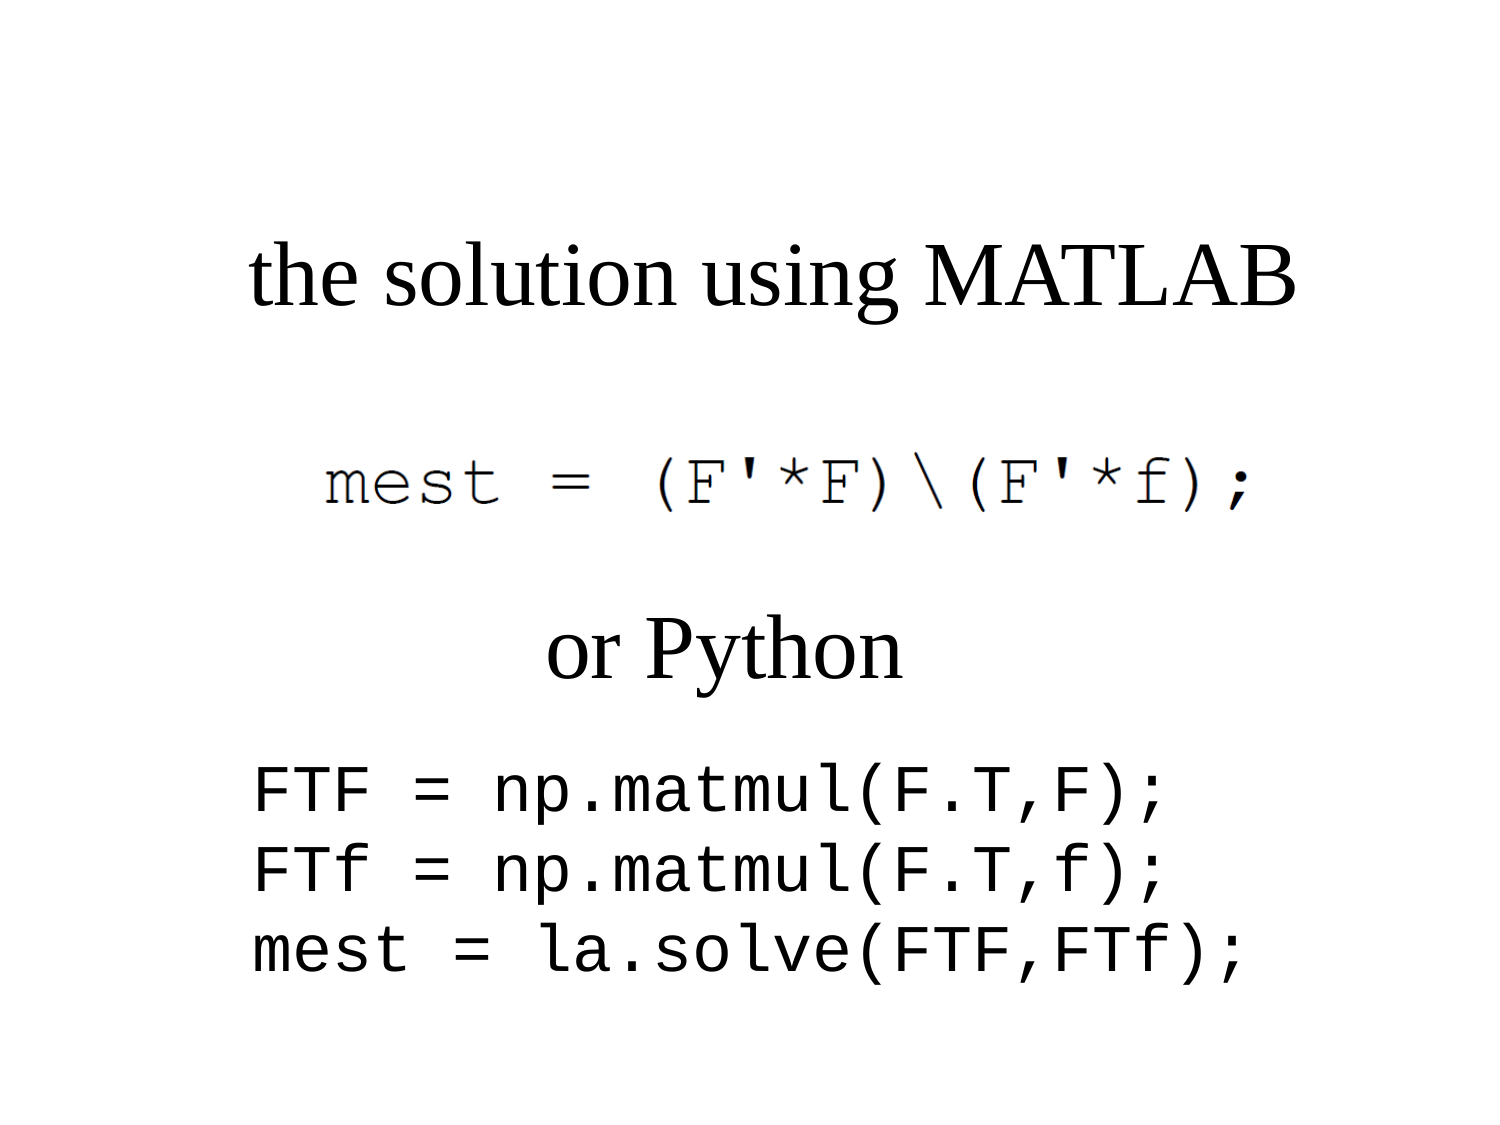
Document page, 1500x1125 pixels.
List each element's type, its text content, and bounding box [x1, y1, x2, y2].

text_box FTF = np.matmul(F.T,F); FTf = np.matmul(F.T,f); mest = la.solve(FTF,FTf); [237, 737, 1388, 993]
text_box or Python [49, 547, 1400, 736]
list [287, 414, 1263, 553]
title the solution using MATLAB [99, 174, 1451, 363]
